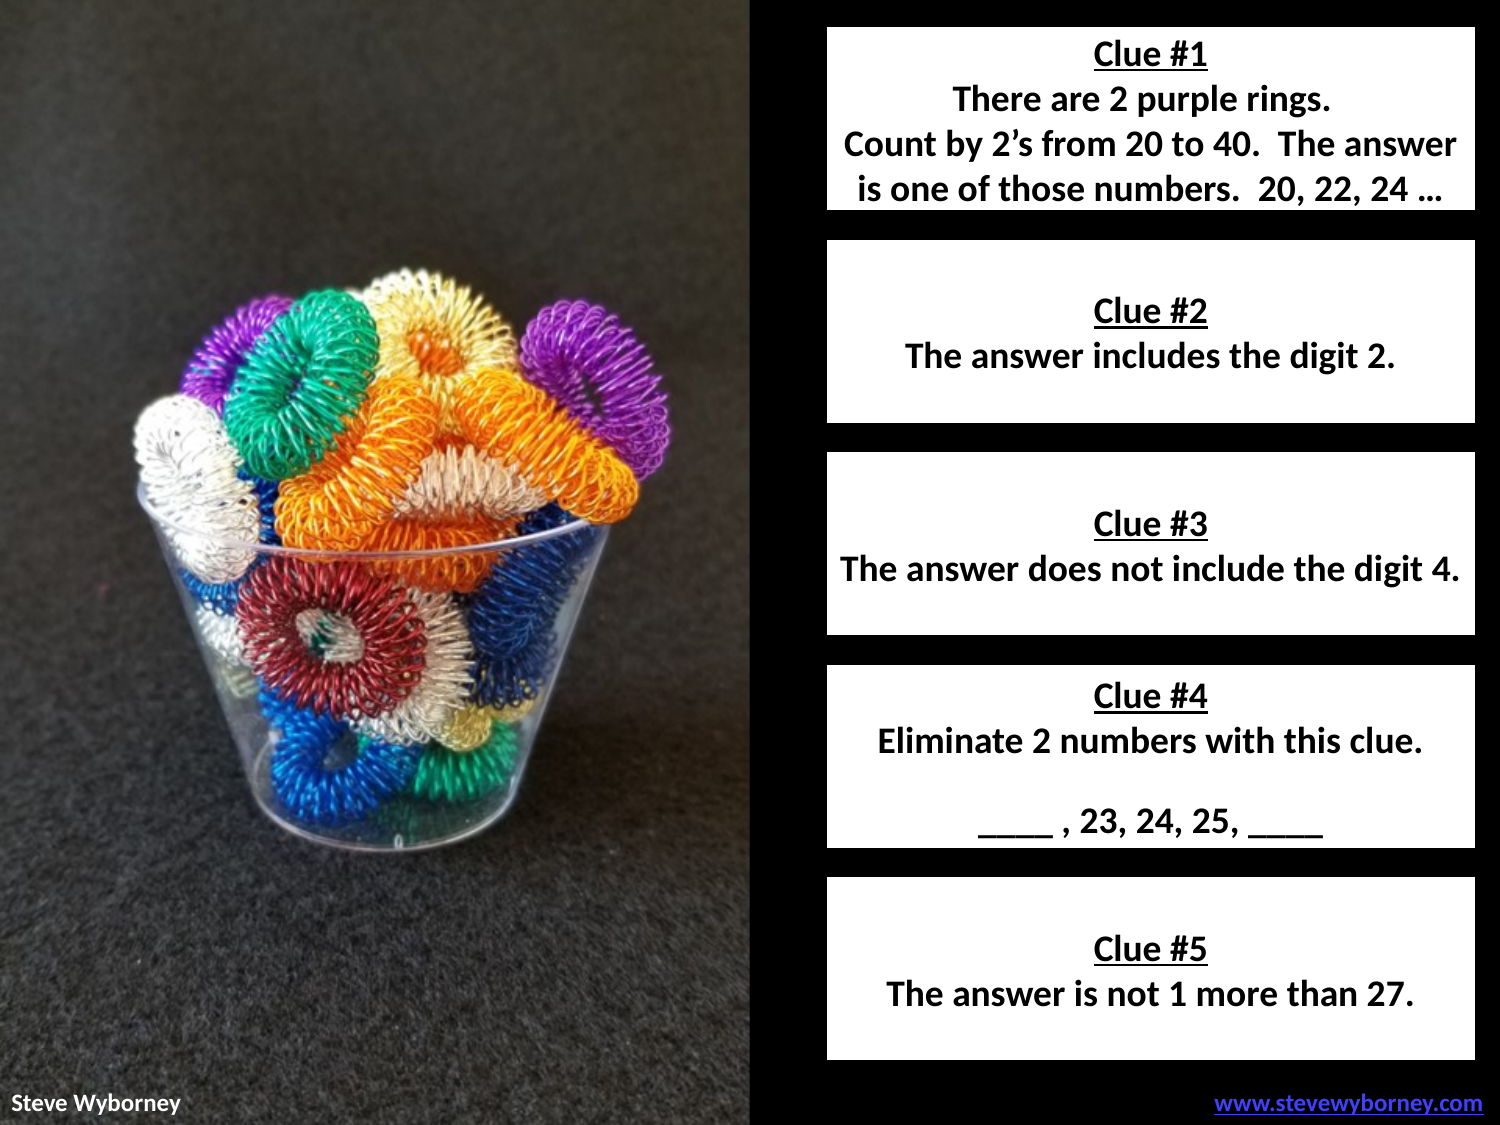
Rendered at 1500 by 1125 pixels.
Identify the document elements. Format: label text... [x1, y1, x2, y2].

text_box Clue #3 The answer does not include the digit 4. [823, 448, 1479, 640]
text_box Clue #4 Eliminate 2 numbers with this clue. ____ , 23, 24, 25, ____ [823, 660, 1479, 852]
text_box www.stevewyborney.com [1199, 1079, 1499, 1125]
picture [0, 0, 751, 1125]
text_box Clue #5 The answer is not 1 more than 27. [823, 873, 1479, 1065]
text_box Clue #2 The answer includes the digit 2. [823, 235, 1479, 427]
text_box Clue #1 There are 2 purple rings. Count by 2’s from 20 to 40. The answer is one of those numbers. 20, 22, 24 … [823, 23, 1479, 215]
